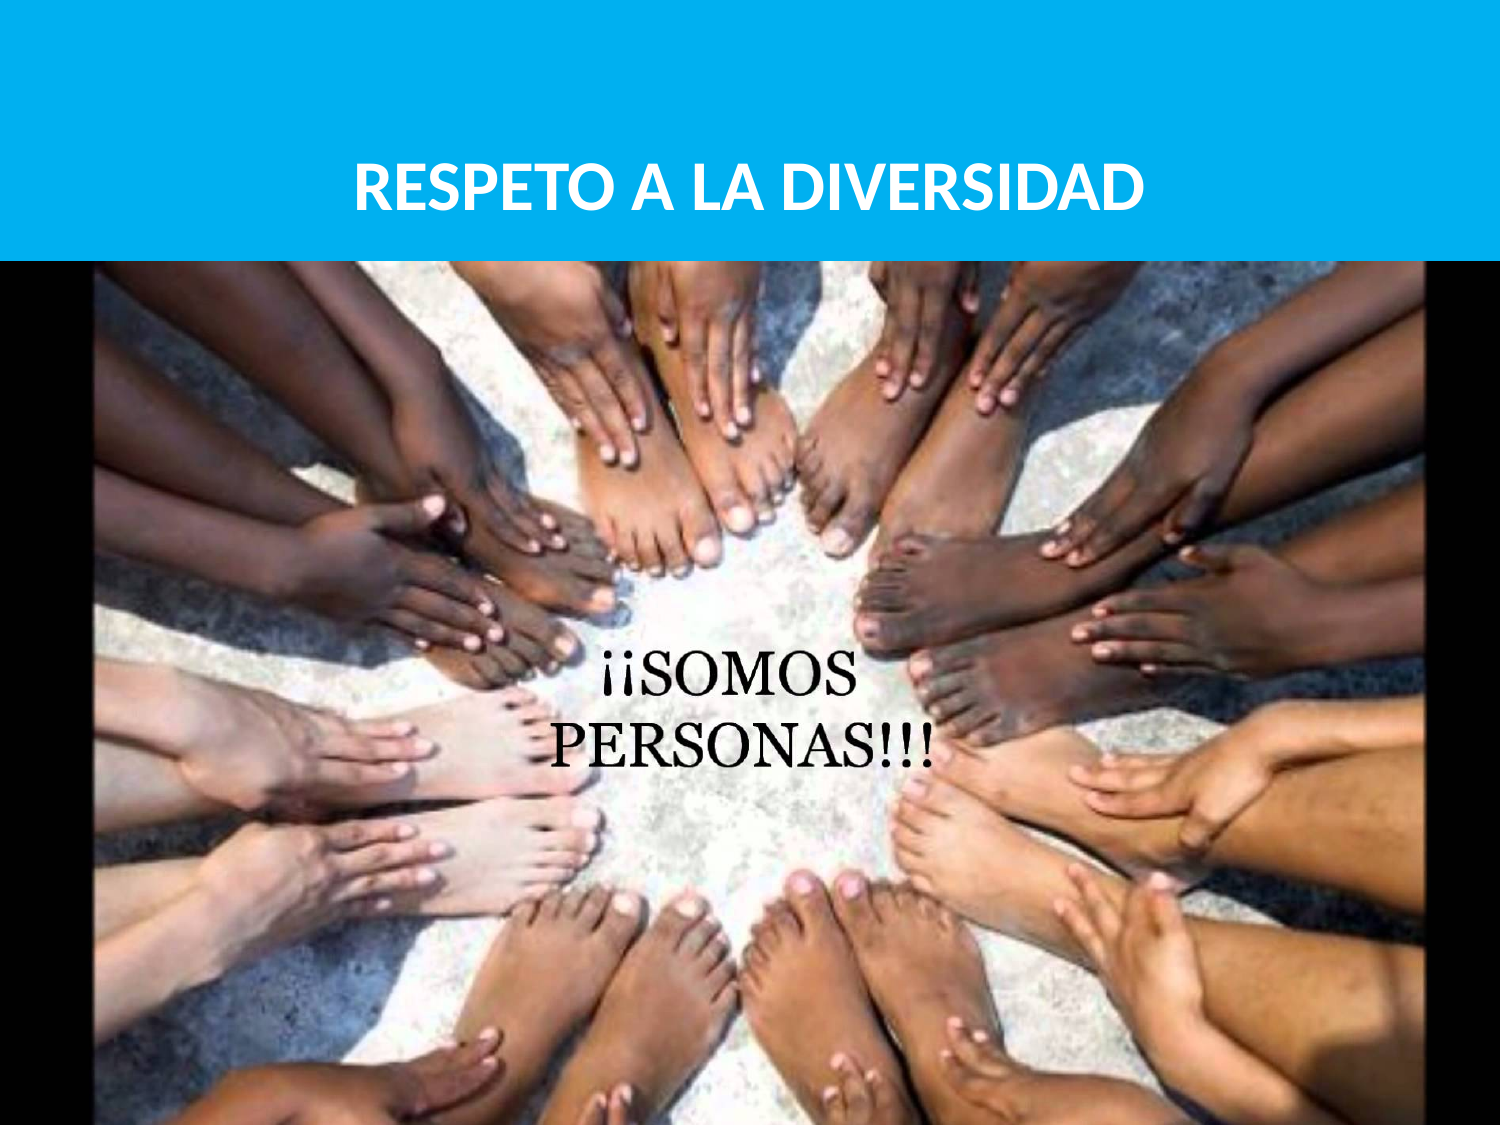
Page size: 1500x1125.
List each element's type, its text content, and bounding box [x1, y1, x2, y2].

picture [0, 262, 1500, 1125]
title RESPETO A LA DIVERSIDAD [75, 45, 1425, 233]
